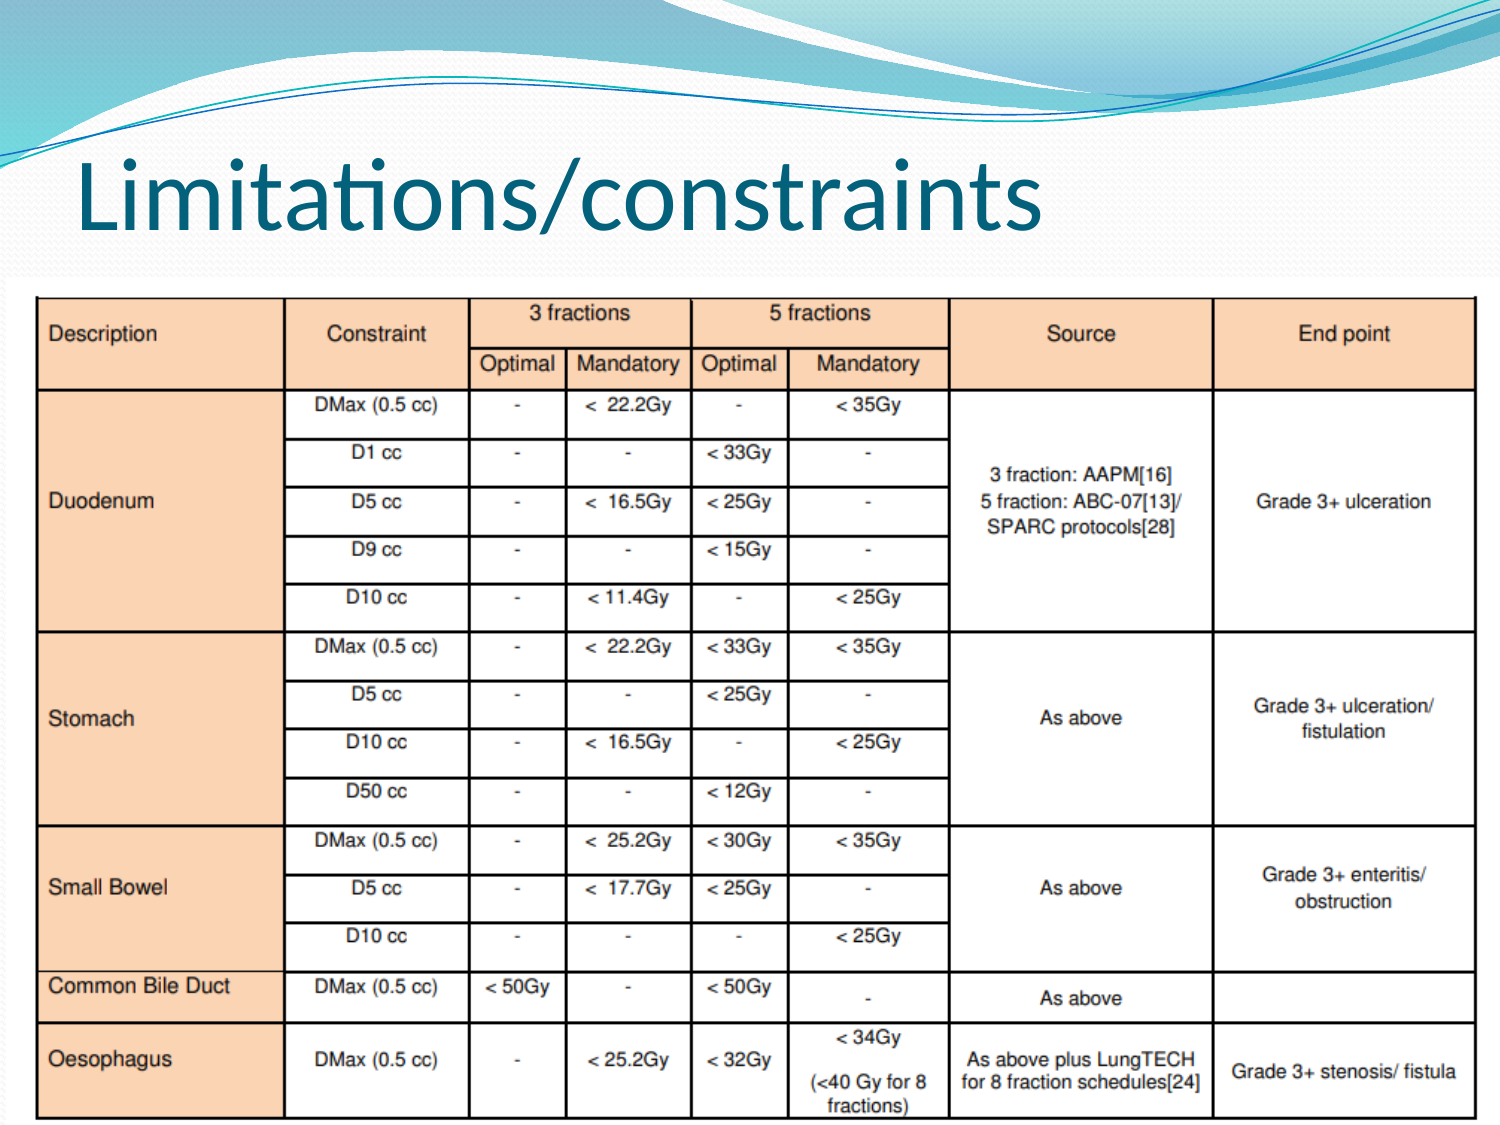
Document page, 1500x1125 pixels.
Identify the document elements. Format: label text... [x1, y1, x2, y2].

picture [5, 277, 1500, 1125]
title Limitations/constraints [74, 62, 1438, 251]
